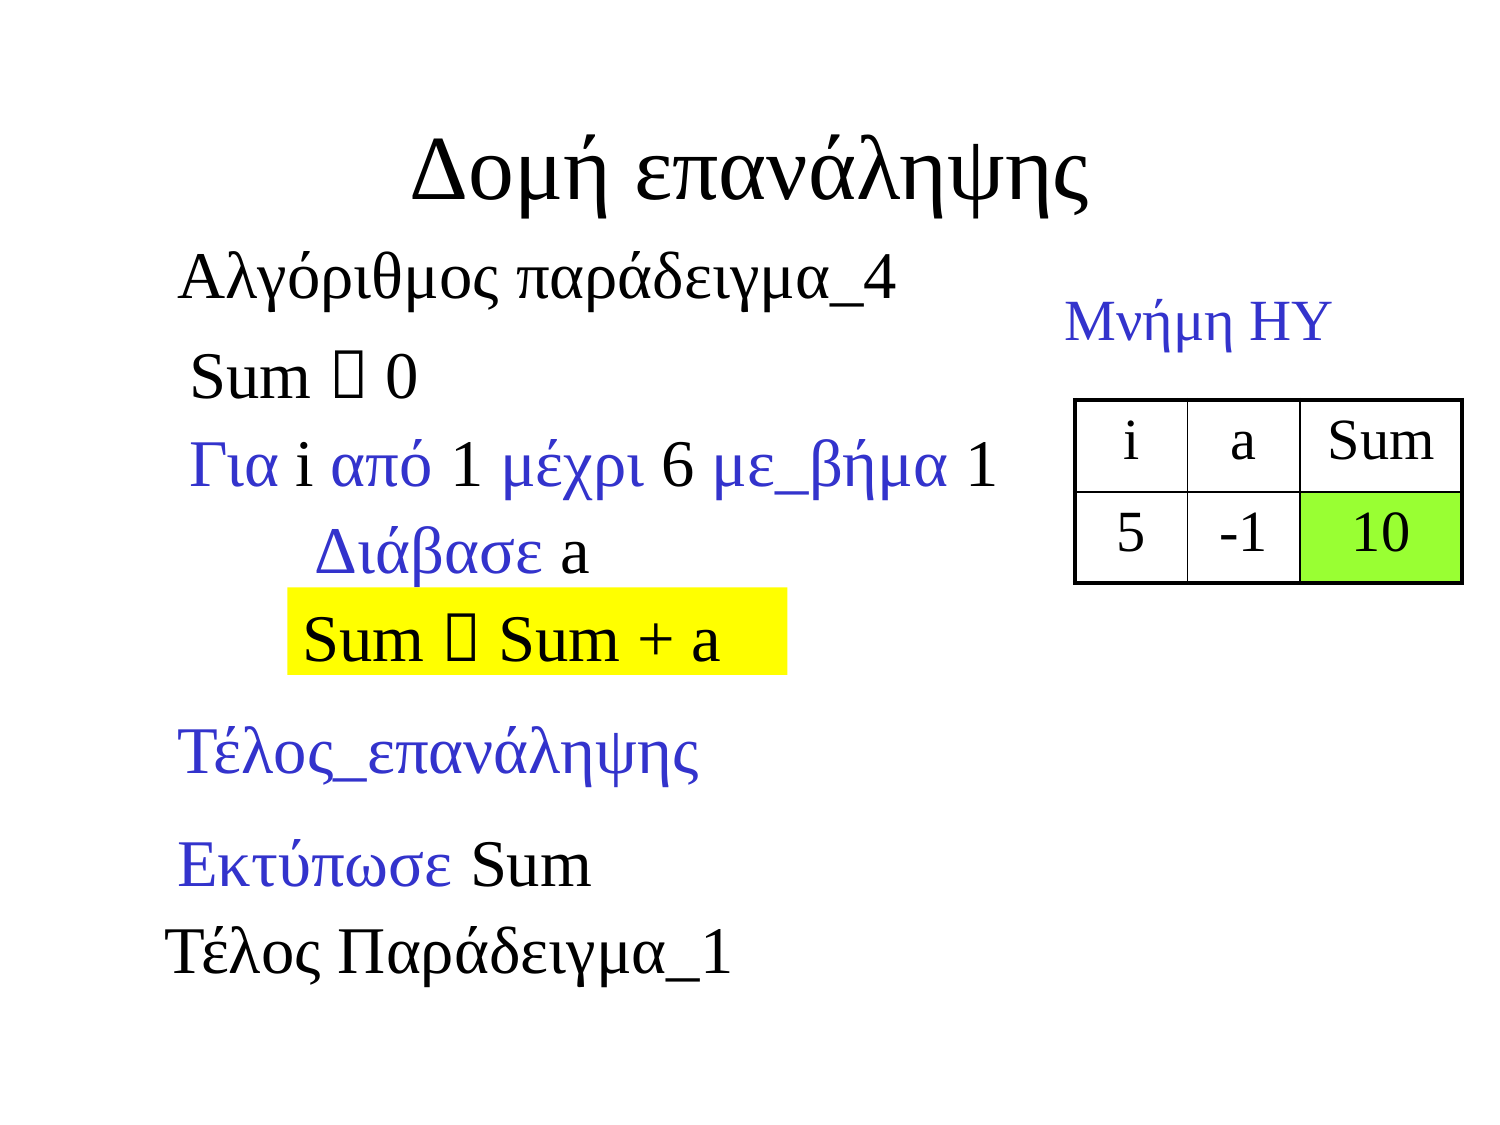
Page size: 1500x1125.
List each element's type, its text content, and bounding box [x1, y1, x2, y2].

table_header a [1188, 402, 1299, 491]
text_box Διάβασε a [299, 499, 698, 587]
text_box Τέλος_επανάληψης [162, 699, 875, 788]
text_box Sum  Sum + a [287, 587, 788, 675]
table_cell 5 [1077, 493, 1187, 581]
table_cell 10 [1301, 493, 1460, 581]
table_header Sum [1301, 402, 1460, 491]
text_box Δομή επανάληψης [112, 99, 1388, 225]
text_box Τέλος Παράδειγμα_1 [150, 900, 800, 1013]
text_box Μνήμη ΗΥ [1050, 275, 1375, 360]
table_header i [1077, 402, 1187, 491]
text_box Για i από 1 μέχρι 6 με_βήμα 1 [174, 412, 1038, 500]
text_box Αλγόριθμος παράδειγμα_4 [162, 225, 1075, 325]
text_box Εκτύπωσε Sum [162, 812, 788, 900]
table_cell -1 [1188, 493, 1299, 581]
text_box Sum  0 [174, 325, 563, 400]
